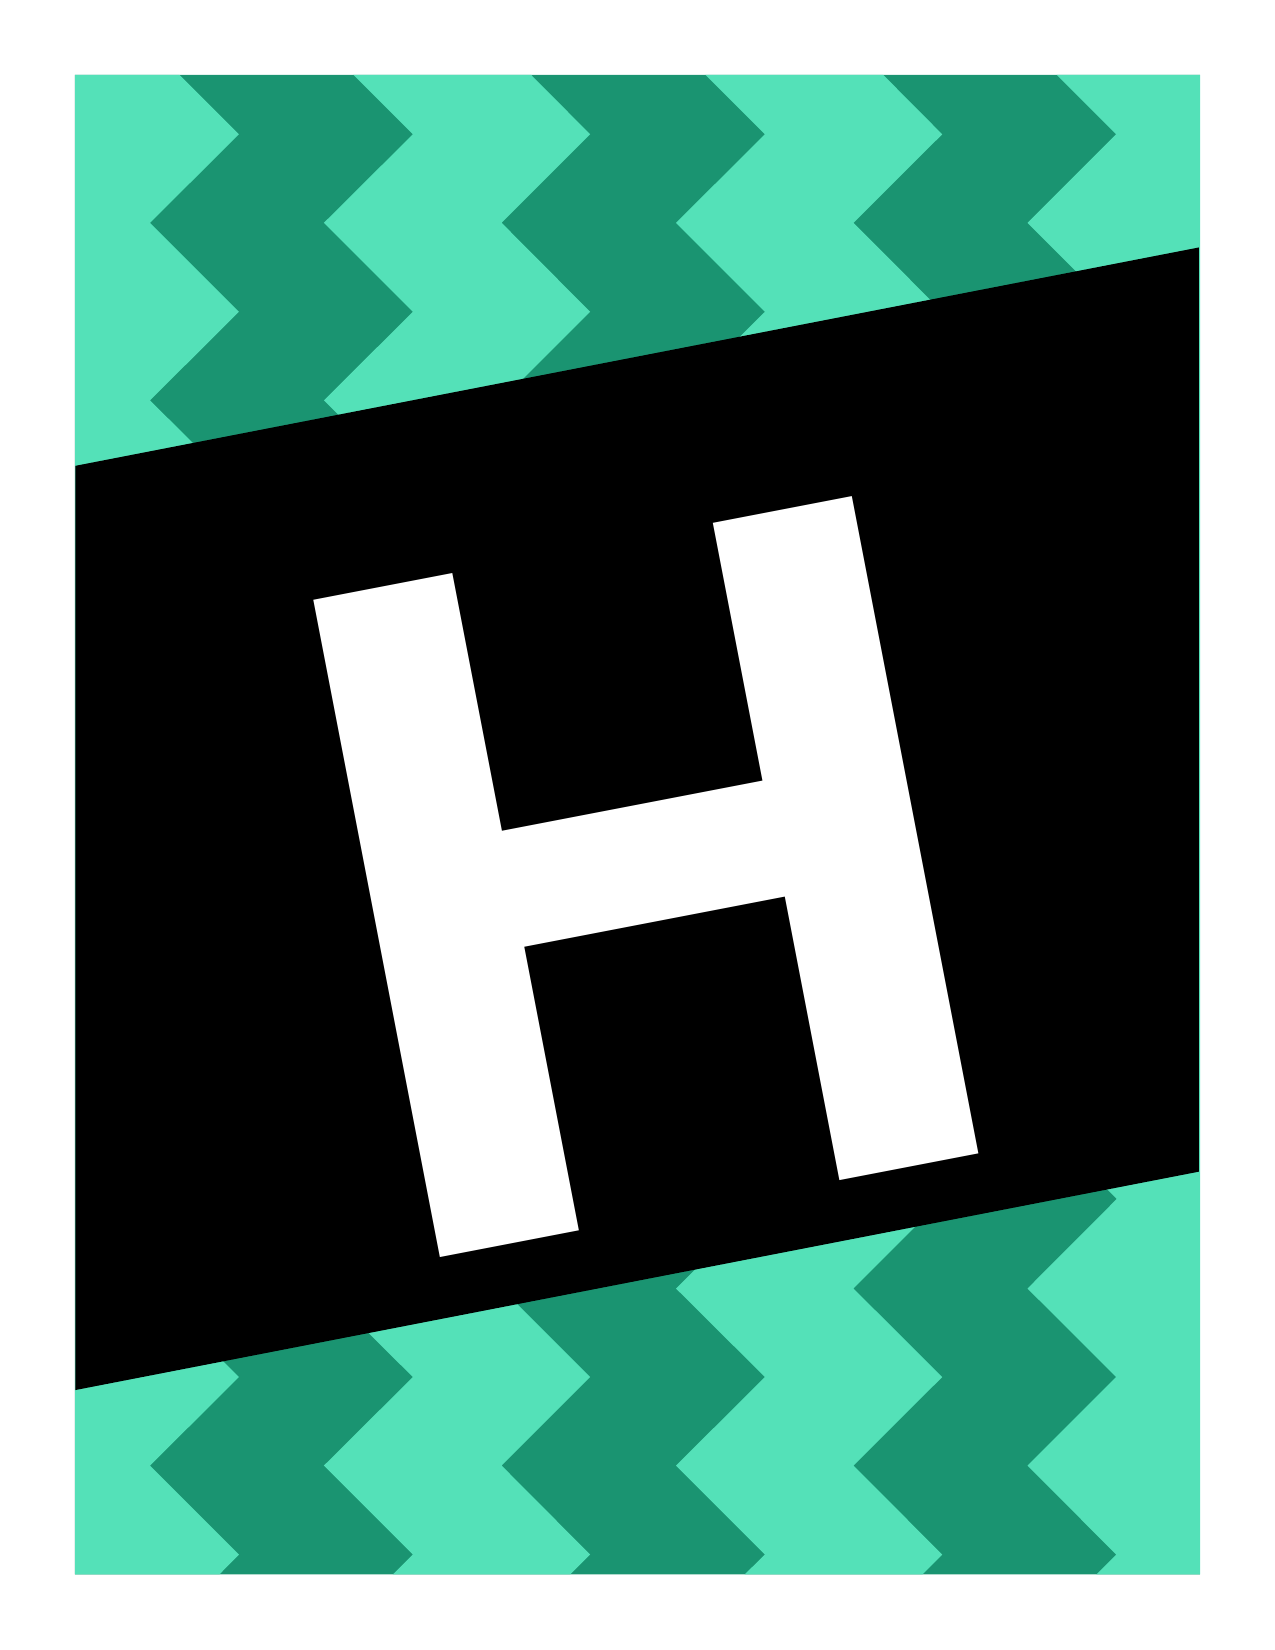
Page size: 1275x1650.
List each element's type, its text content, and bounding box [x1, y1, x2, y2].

title Η [22, 224, 1253, 1451]
